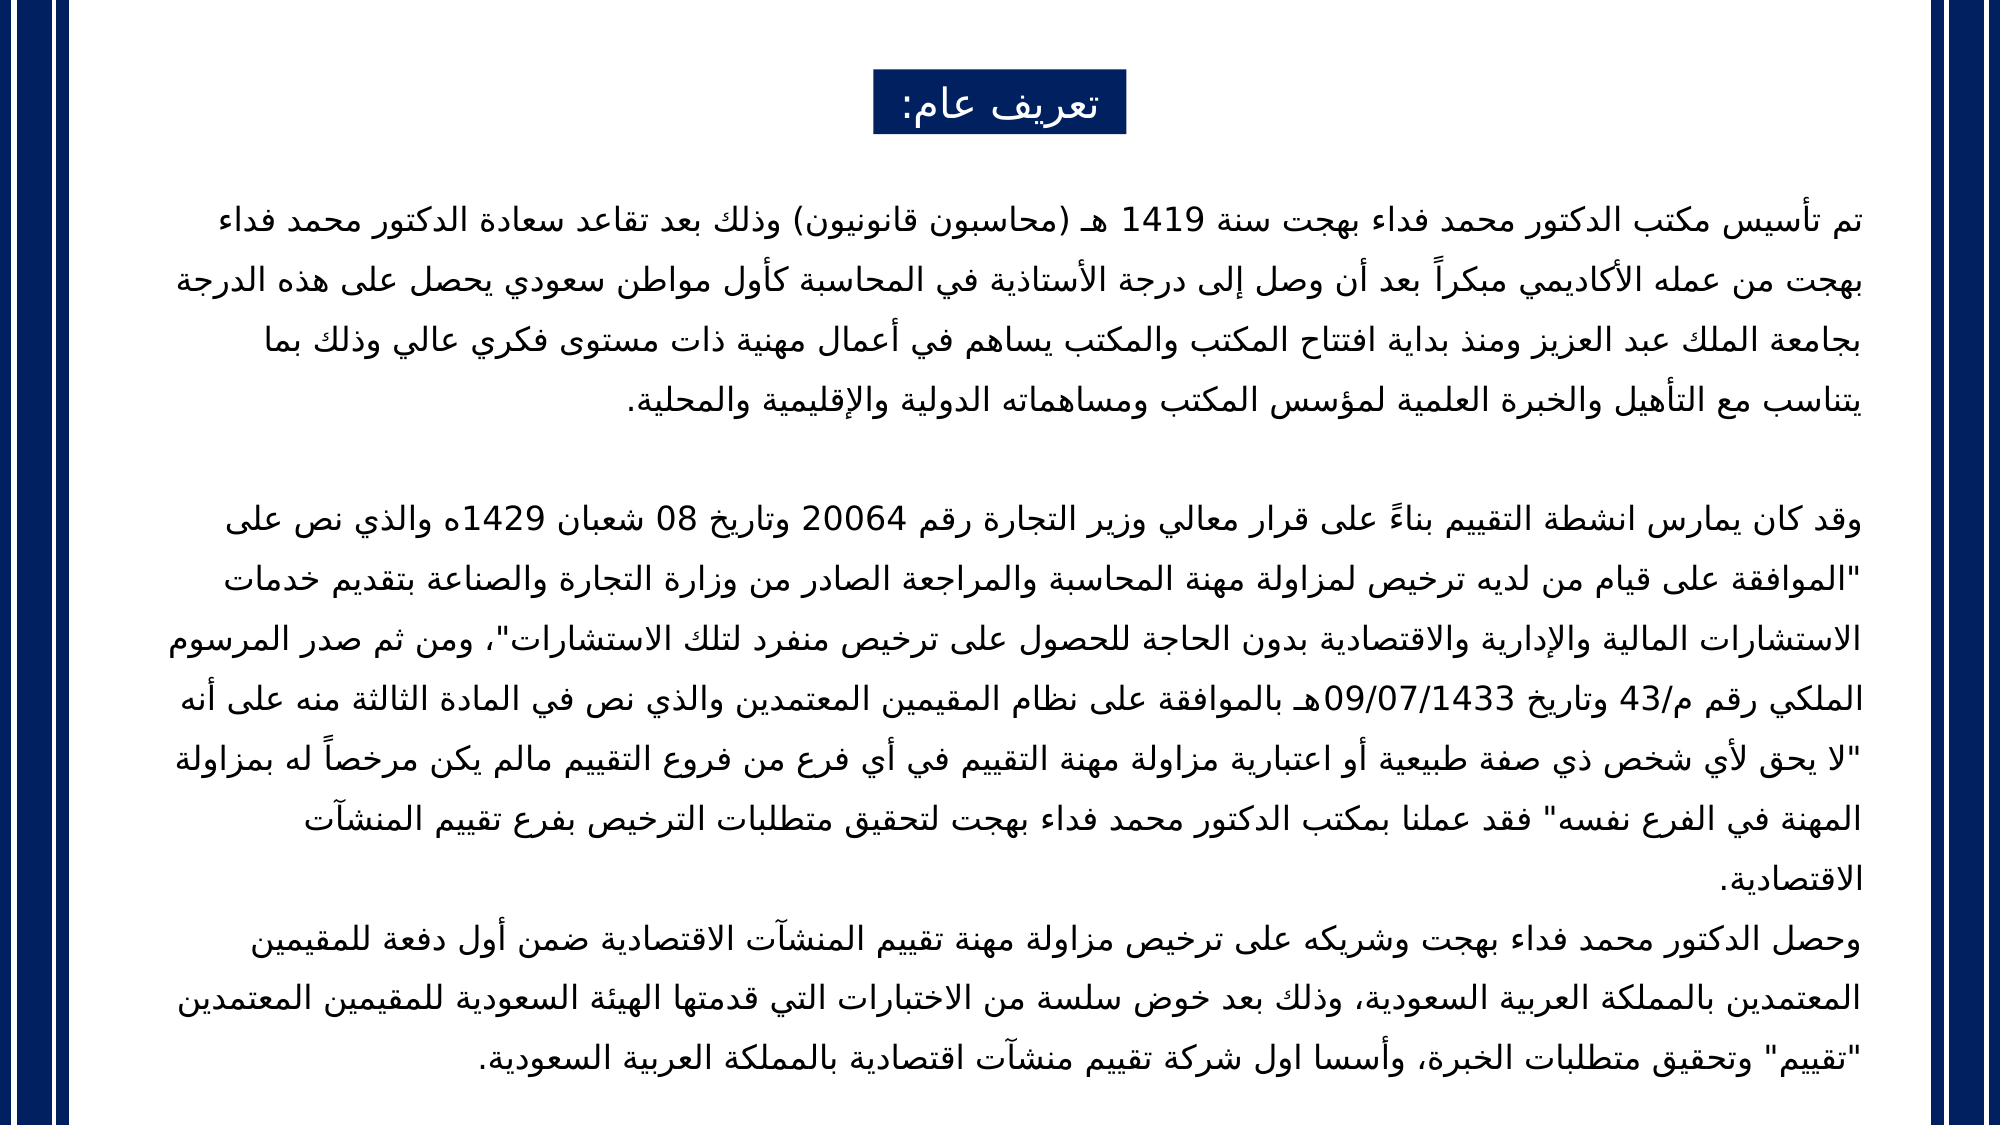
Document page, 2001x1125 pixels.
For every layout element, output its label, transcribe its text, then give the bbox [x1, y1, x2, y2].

text_box تعريف عام: [873, 69, 1127, 135]
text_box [1403, 528, 2000, 597]
text_box تم تأسيس مكتب الدكتور محمد فداء بهجت سنة 1419 هـ (محاسبون قانونيون) وذلك بعد تقاعد سعادة الدكتور محمد فداء بهجت من عمله الأكاديمي مبكراً بعد أن وصل إلى درجة الأستاذية في المحاسبة كأول مواطن سعودي يحصل على هذه الدرجة بجامعة الملك عبد العزيز ومنذ بداية افتتاح المكتب والمكتب يساهم في أعمال مهنية ذات مستوى فكري عالي وذلك بما يتناسب مع التأهيل والخبرة العلمية لمؤسس المكتب ومساهماته الدولية والإقليمية والمحلية. وقد كان يمارس انشطة التقييم بناءً على قرار معالي وزير التجارة رقم 20064 وتاريخ 08 شعبان 1429ه والذي نص على "الموافقة على قيام من لديه ترخيص لمزاولة مهنة المحاسبة والمراجعة الصادر من وزارة التجارة والصناعة بتقديم خدمات الاستشارات المالية والإدارية والاقتصادية بدون الحاجة للحصول على ترخيص منفرد لتلك الاستشارات"، ومن ثم صدر المرسوم الملكي رقم م/43 وتاريخ 09/07/1433هـ بالموافقة على نظام المقيمين المعتمدين والذي نص في المادة الثالثة منه على أنه "لا يحق لأي شخص ذي صفة طبيعية أو اعتبارية مزاولة مهنة التقييم في أي فرع من فروع التقييم مالم يكن مرخصاً له بمزاولة المهنة في الفرع نفسه" فقد عملنا بمكتب الدكتور محمد فداء بهجت لتحقيق متطلبات الترخيص بفرع تقييم المنشآت الاقتصادية. وحصل الدكتور محمد فداء بهجت وشريكه على ترخيص مزاولة مهنة تقييم المنشآت الاقتصادية ضمن أول دفعة للمقيمين المعتمدين بالمملكة العربية السعودية، وذلك بعد خوض سلسة من الاختبارات التي قدمتها الهيئة السعودية للمقيمين المعتمدين "تقييم" وتحقيق متطلبات الخبرة، وأسسا اول شركة تقييم منشآت اقتصادية بالمملكة العربية السعودية. [138, 170, 1880, 1084]
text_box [0, 528, 597, 597]
